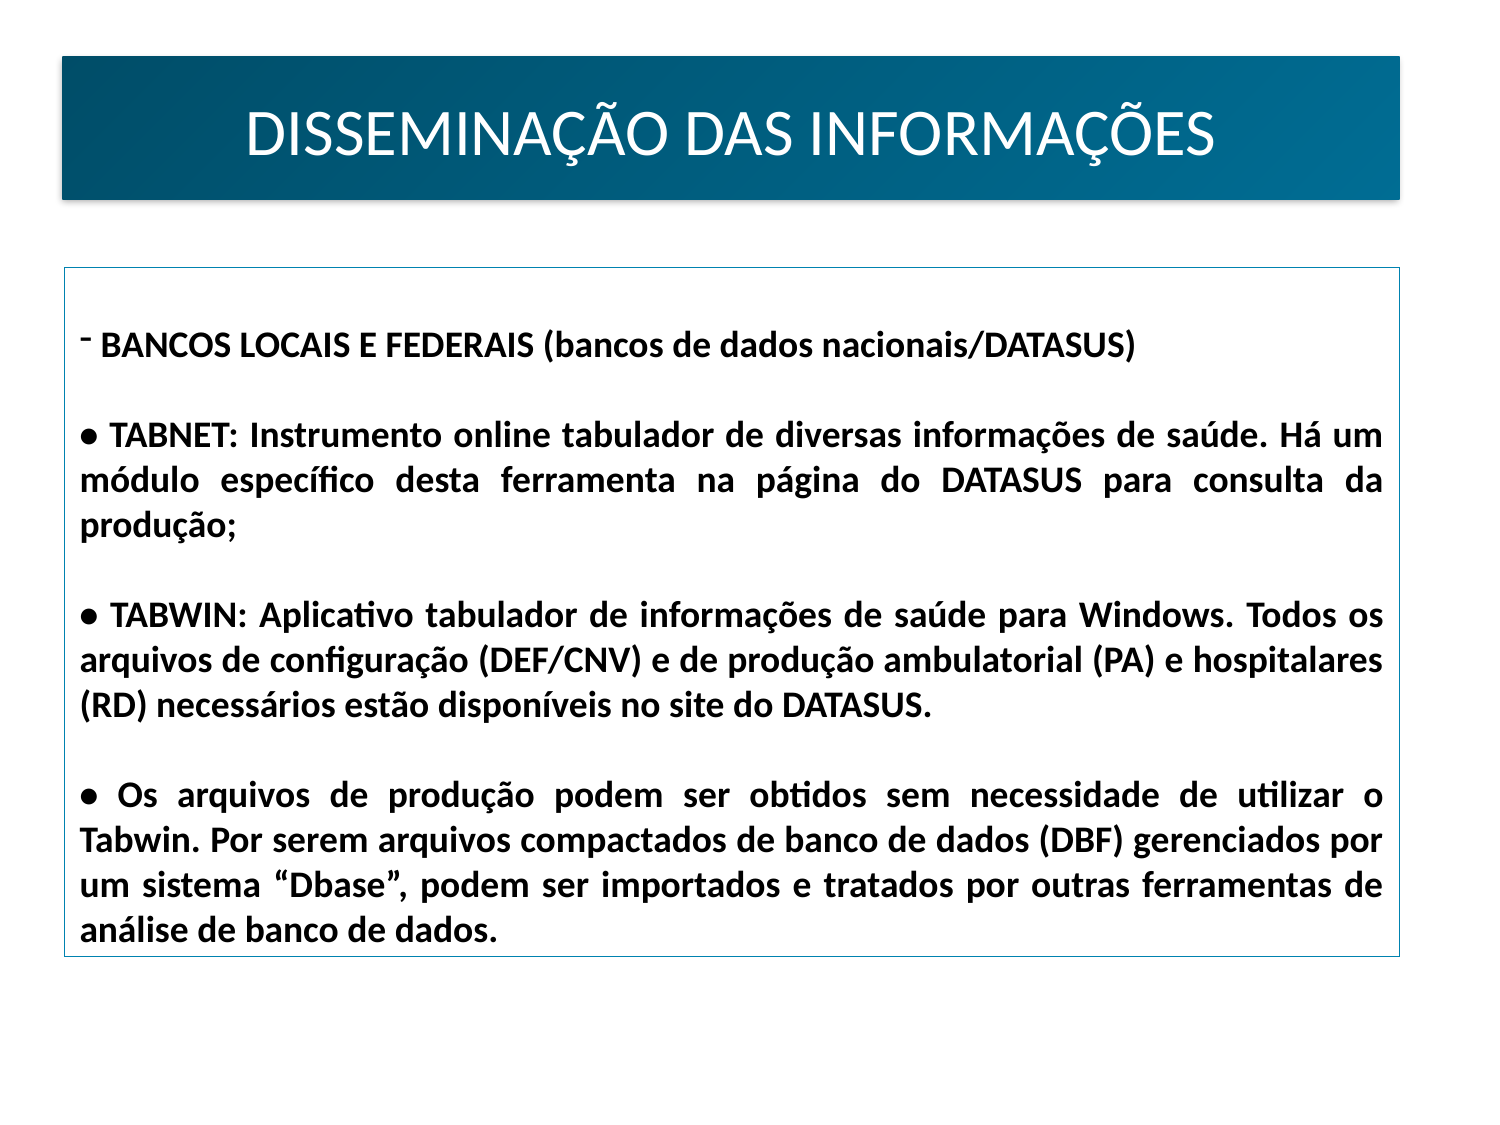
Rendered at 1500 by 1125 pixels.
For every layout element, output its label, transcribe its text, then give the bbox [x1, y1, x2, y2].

text_box BANCOS LOCAIS E FEDERAIS (bancos de dados nacionais/DATASUS) • TABNET: Instrumento online tabulador de diversas informações de saúde. Há um módulo específico desta ferramenta na página do DATASUS para consulta da produção; • TABWIN: Aplicativo tabulador de informações de saúde para Windows. Todos os arquivos de configuração (DEF/CNV) e de produção ambulatorial (PA) e hospitalares (RD) necessários estão disponíveis no site do DATASUS. • Os arquivos de produção podem ser obtidos sem necessidade de utilizar o Tabwin. Por serem arquivos compactados de banco de dados (DBF) gerenciados por um sistema “Dbase”, podem ser importados e tratados por outras ferramentas de análise de banco de dados. [64, 267, 1400, 957]
text_box DISSEMINAÇÃO DAS INFORMAÇÕES [62, 56, 1400, 200]
